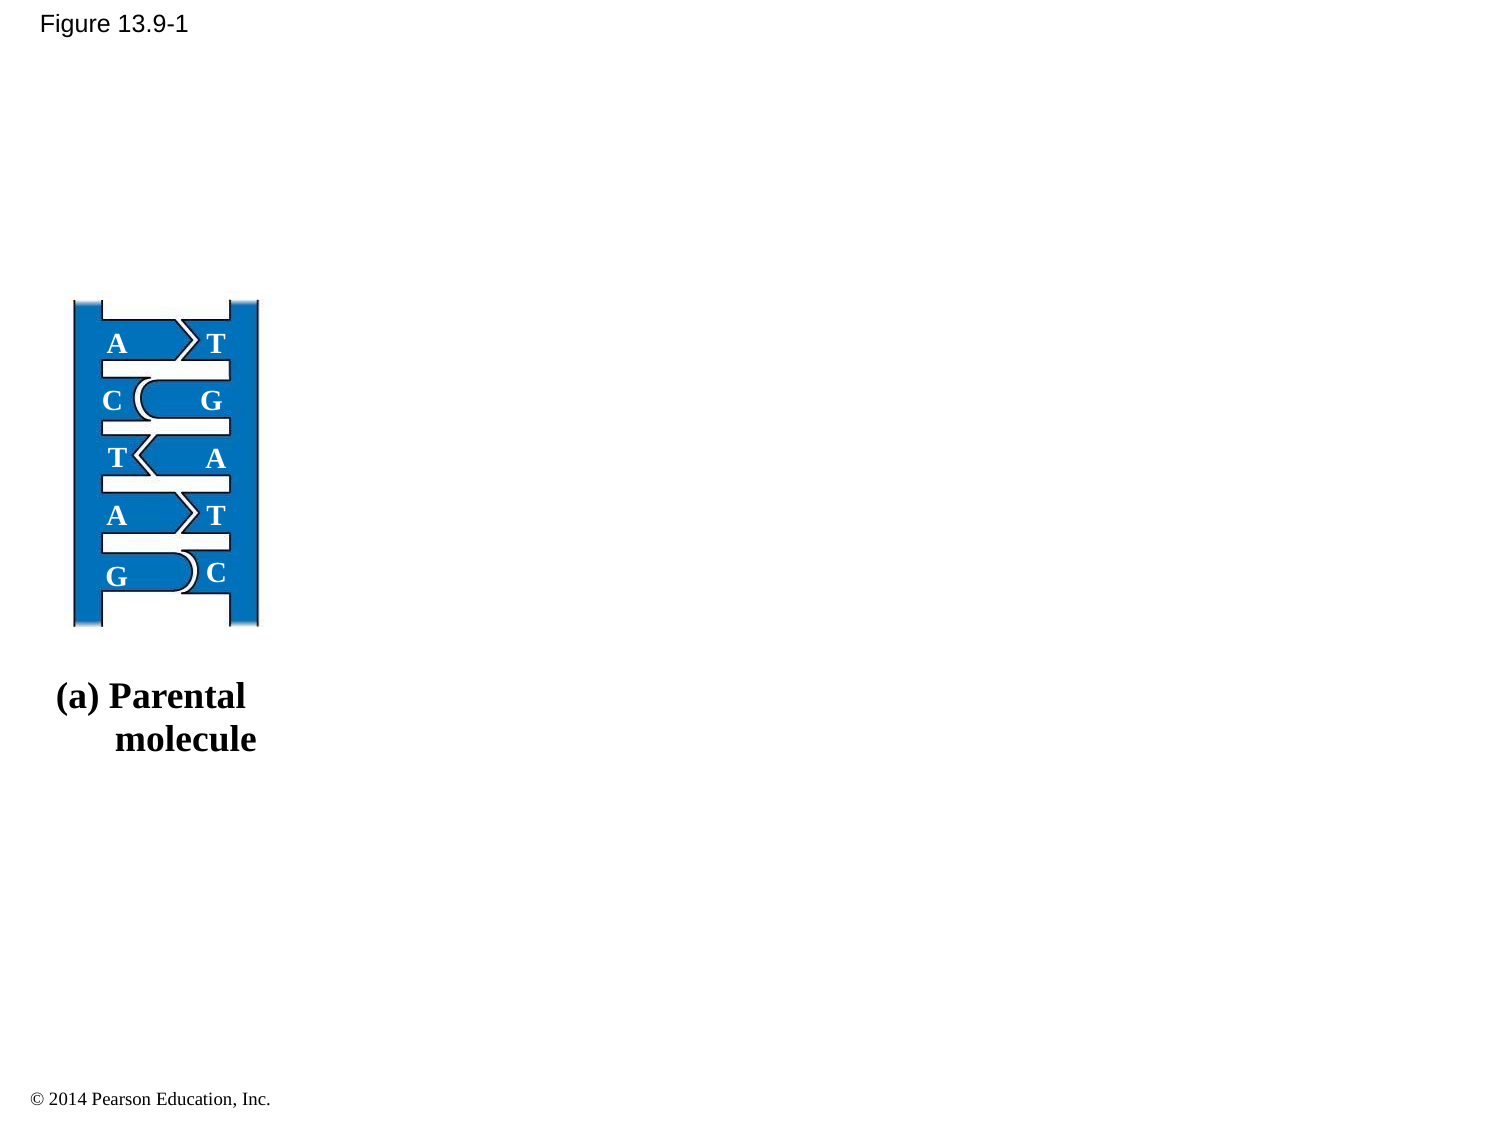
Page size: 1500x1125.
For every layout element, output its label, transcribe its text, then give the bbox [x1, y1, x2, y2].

text_box Figure 13.9-1 [24, 0, 350, 50]
picture [48, 291, 1452, 804]
